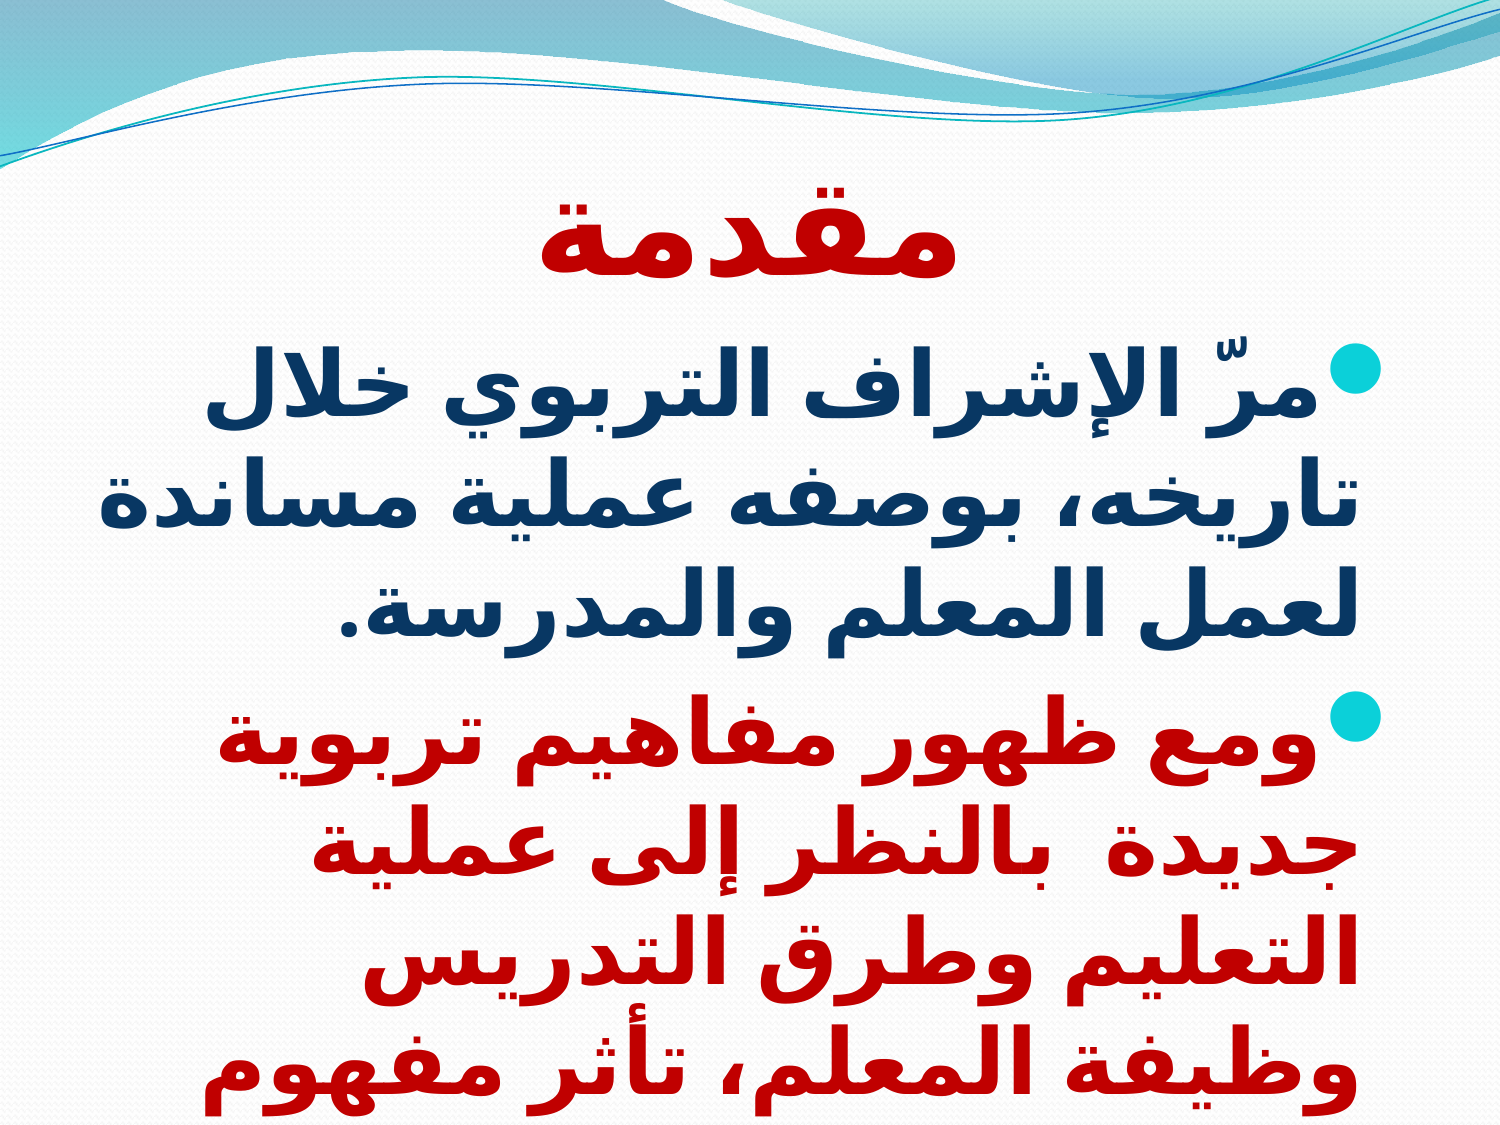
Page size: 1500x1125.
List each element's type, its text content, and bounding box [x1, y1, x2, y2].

list مرّ الإشراف التربوي خلال تاريخه، بوصفه عملية مساندة لعمل المعلم والمدرسة. ومع ظهور مفاهيم تربوية جديدة بالنظر إلى عملية التعليم وطرق التدريس وظيفة المعلم، تأثر مفهوم الإشراف التربوي بها. [75, 317, 1425, 1038]
title مقدمة [75, 115, 1425, 303]
